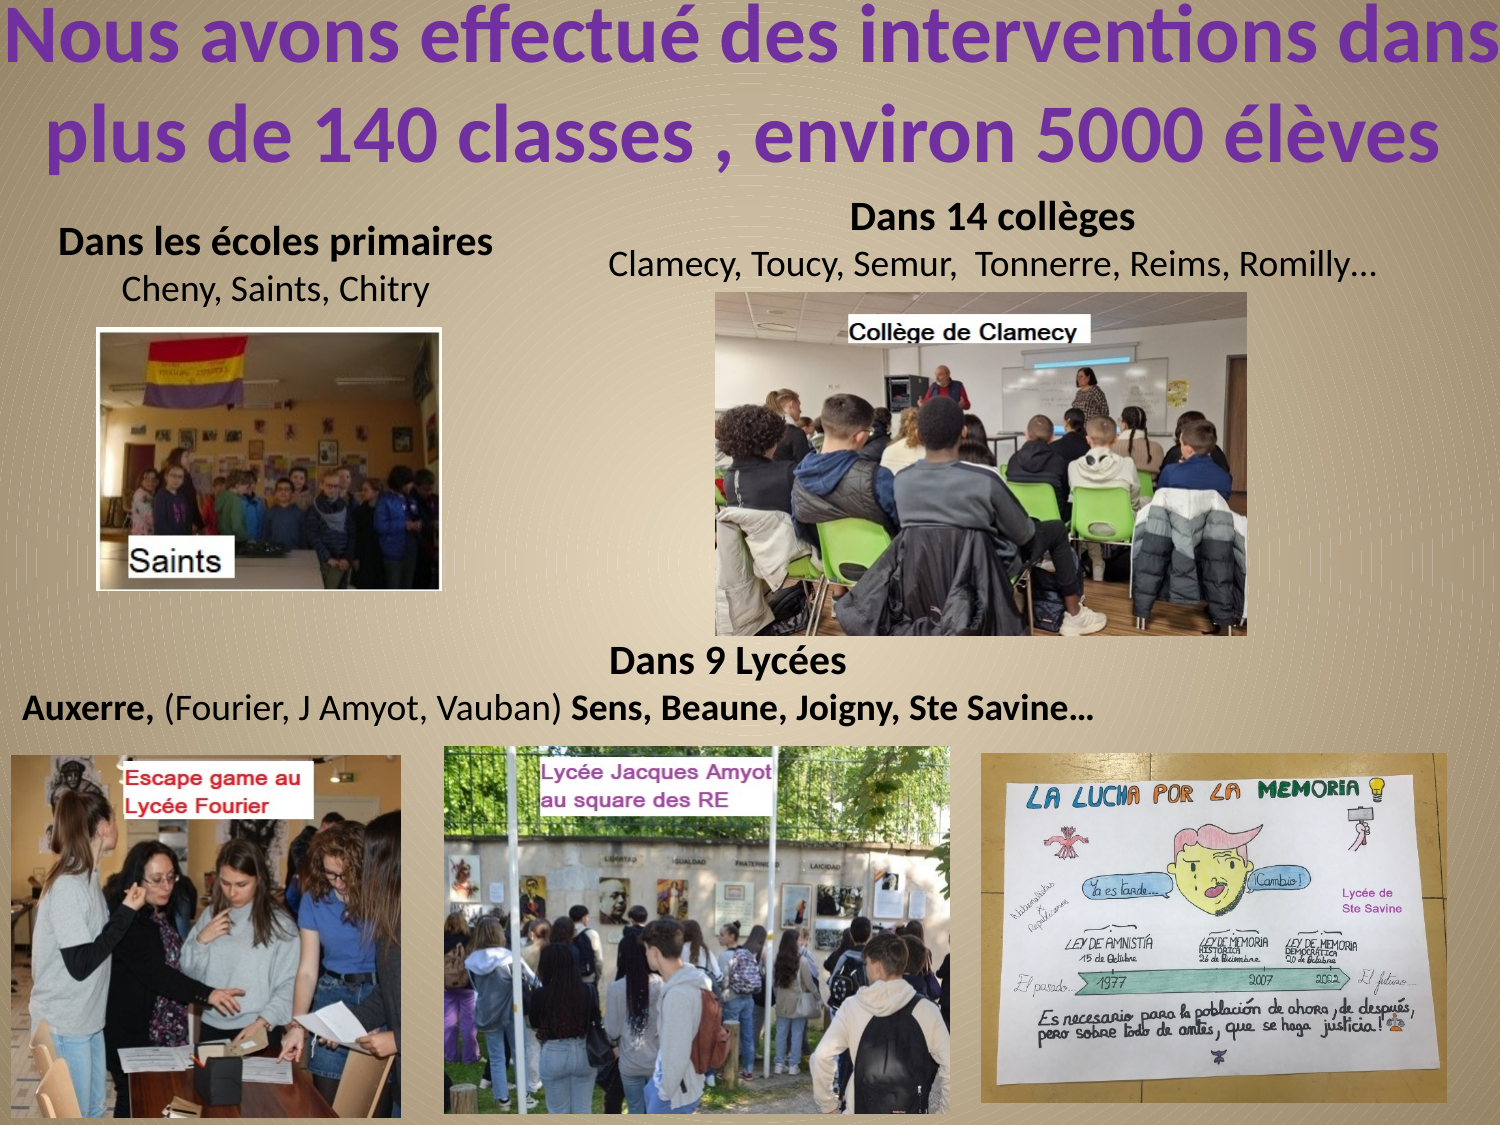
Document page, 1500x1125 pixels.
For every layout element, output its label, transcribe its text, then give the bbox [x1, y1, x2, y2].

text_box Dans les écoles primaires Cheny, Saints, Chitry [42, 206, 510, 317]
picture [715, 291, 1247, 636]
title Nous avons effectué des interventions dans plus de 140 classes , environ 5000 élèves [0, 33, 1500, 126]
text_box Dans 14 collèges Clamecy, Toucy, Semur, Tonnerre, Reims, Romilly… [537, 181, 1449, 291]
picture [11, 755, 401, 1118]
text_box Dans 9 Lycées Auxerre, (Fourier, J Amyot, Vauban) Sens, Beaune, Joigny, Ste Savine… [7, 625, 1449, 786]
picture [95, 326, 442, 591]
picture [980, 752, 1448, 1103]
picture [444, 746, 950, 1114]
